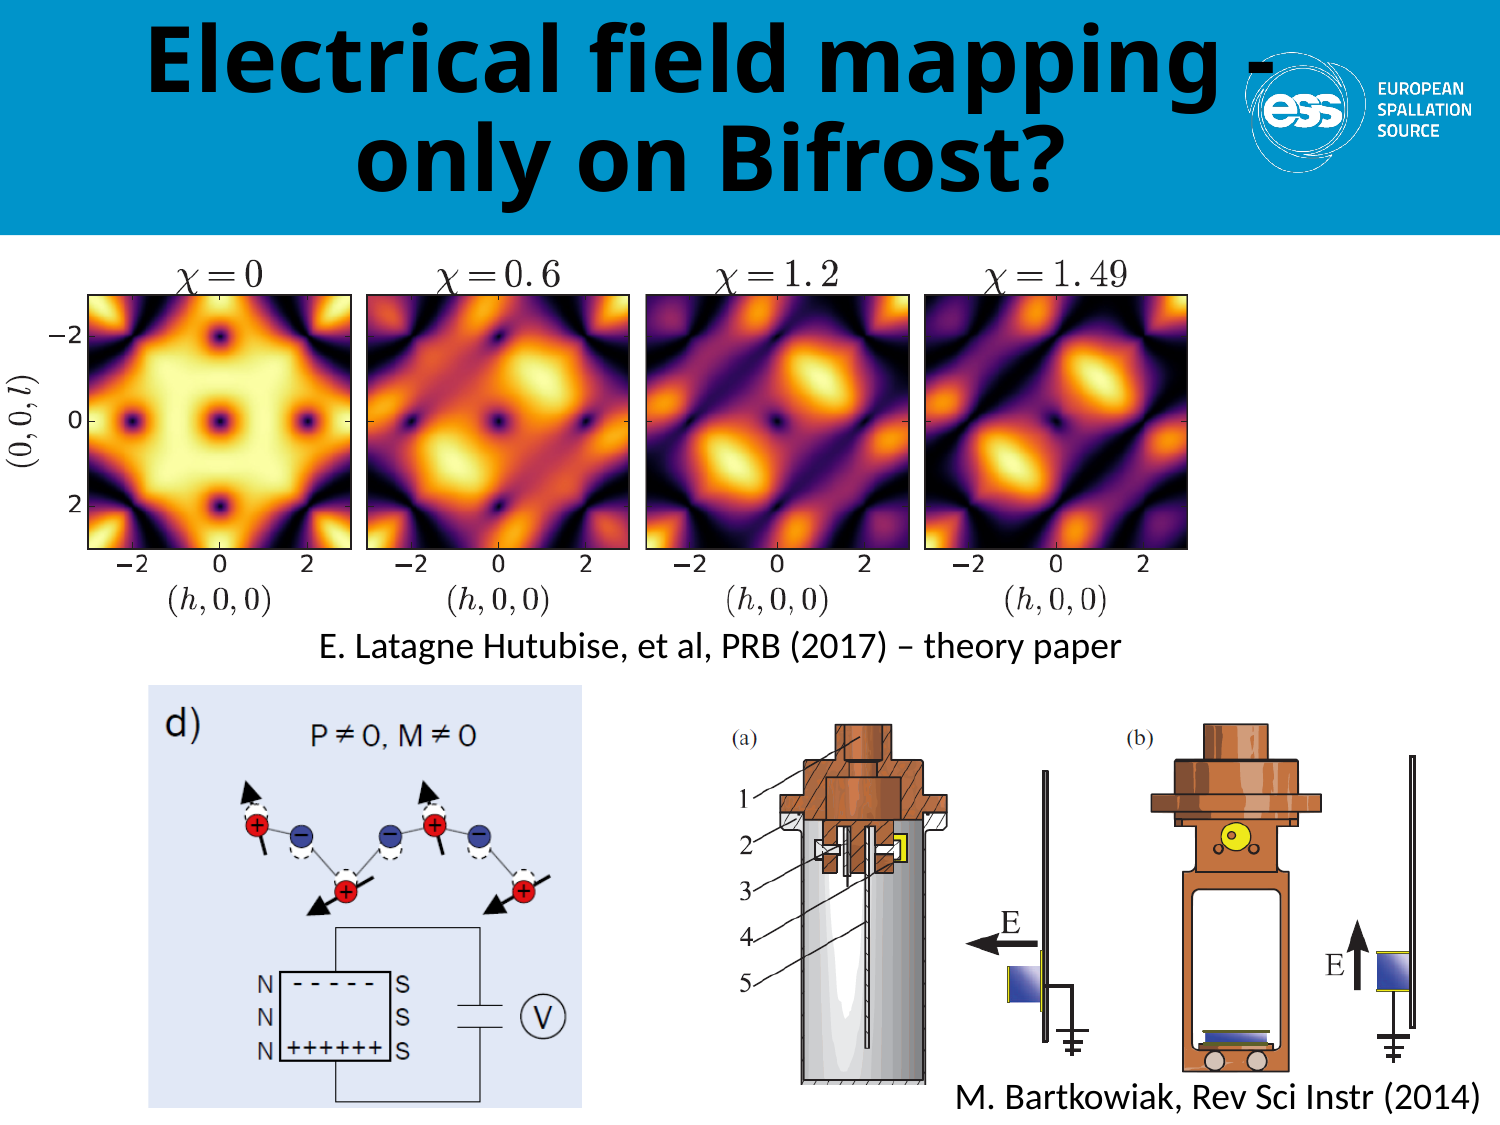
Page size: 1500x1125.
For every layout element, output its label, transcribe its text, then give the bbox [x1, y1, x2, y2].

title Electrical field mapping - only on Bifrost? [63, 3, 1358, 222]
text_box M. Bartkowiak, Rev Sci Instr (2014) [939, 1064, 1497, 1125]
picture [1432, 125, 1438, 136]
picture [1454, 83, 1458, 94]
picture [1398, 109, 1406, 115]
picture [1423, 83, 1430, 94]
picture [1379, 83, 1385, 94]
picture [1389, 104, 1393, 115]
picture [1443, 86, 1450, 93]
picture [697, 696, 1459, 1085]
picture [1409, 104, 1415, 115]
picture [1418, 104, 1423, 115]
picture [1422, 125, 1428, 134]
picture [148, 685, 582, 1108]
picture [1436, 104, 1444, 115]
picture [0, 238, 1206, 628]
text_box E. Latagne Hutubise, et al, PRB (2017) – theory paper [304, 628, 1139, 674]
picture [1400, 83, 1407, 94]
